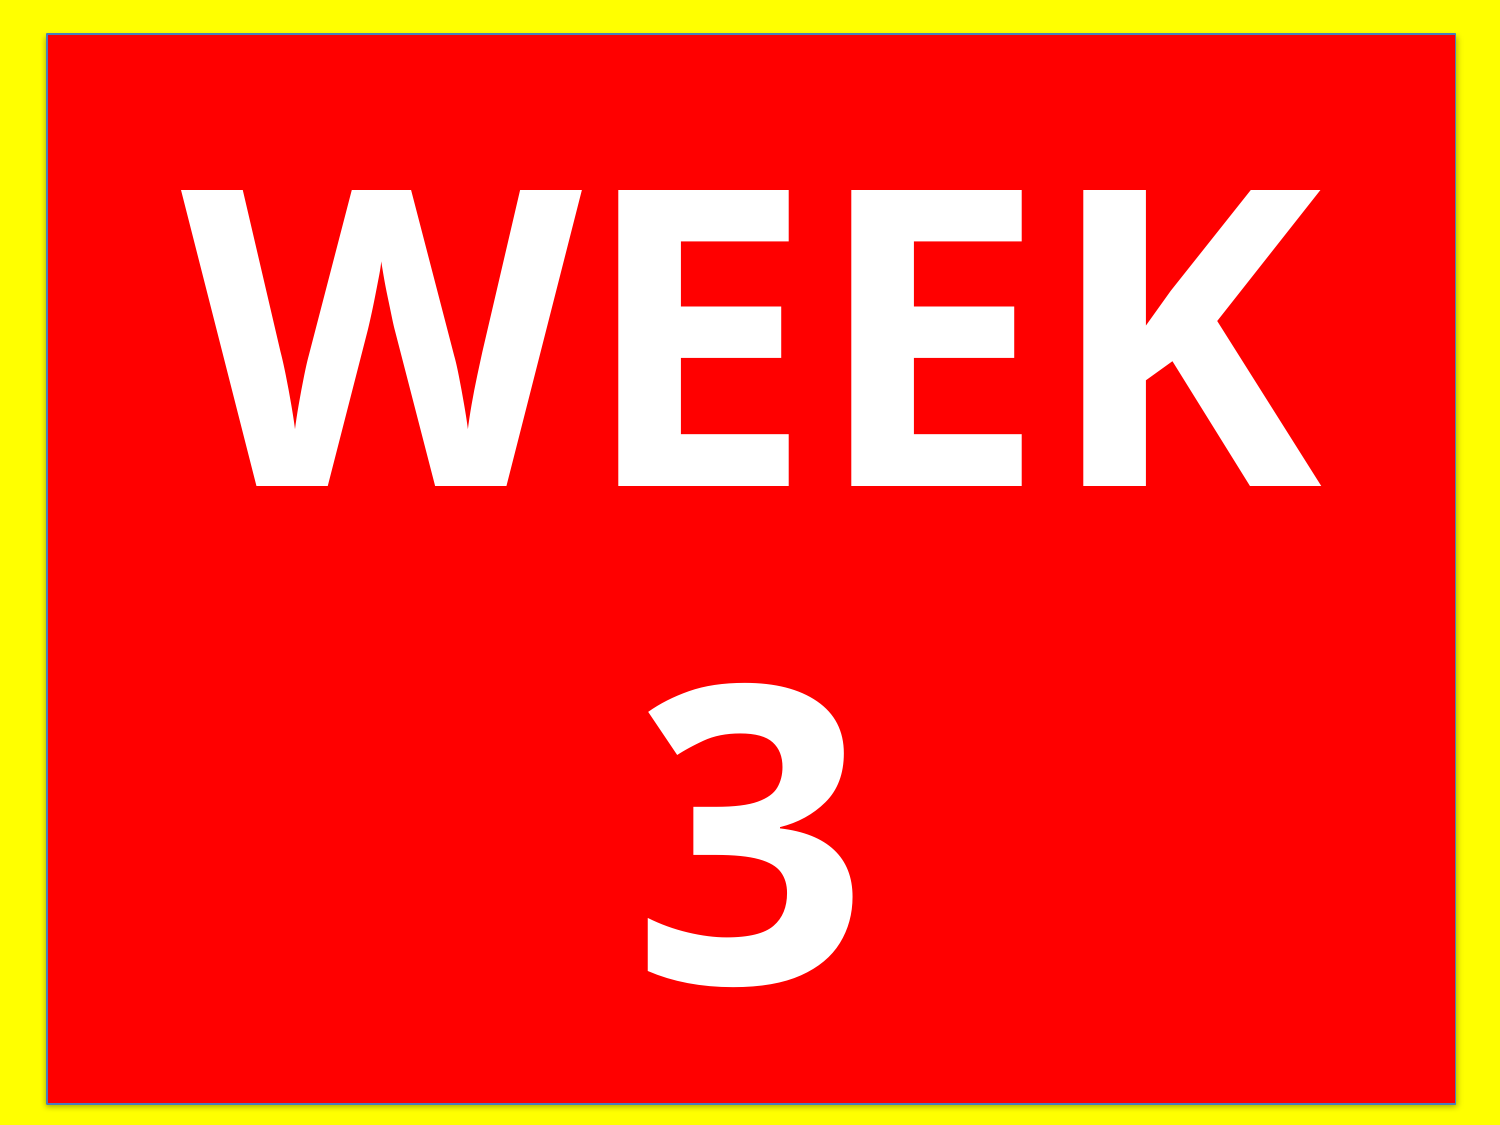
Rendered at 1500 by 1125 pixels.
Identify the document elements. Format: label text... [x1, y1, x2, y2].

text_box WEEK 3 [46, 33, 1456, 1105]
